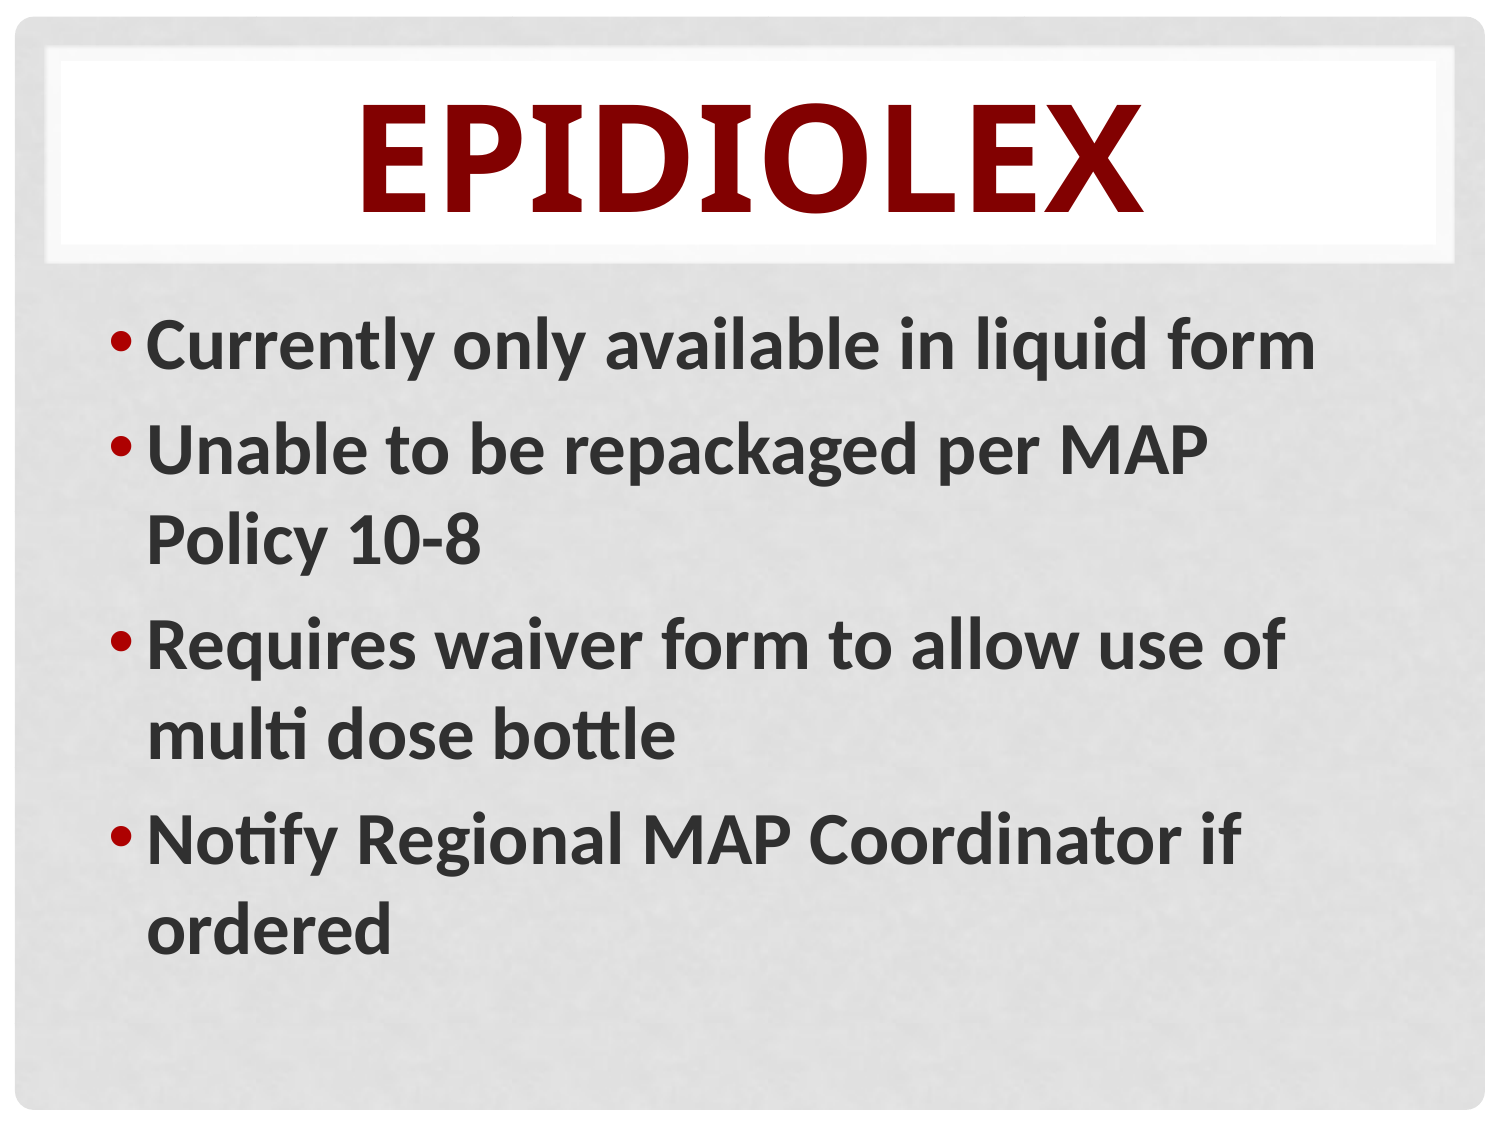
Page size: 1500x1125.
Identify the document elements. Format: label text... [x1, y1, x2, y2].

list Currently only available in liquid form Unable to be repackaged per MAP Policy 10-8 Requires waiver form to allow use of multi dose bottle Notify Regional MAP Coordinator if ordered [75, 287, 1425, 1005]
title Epidiolex [69, 66, 1425, 238]
